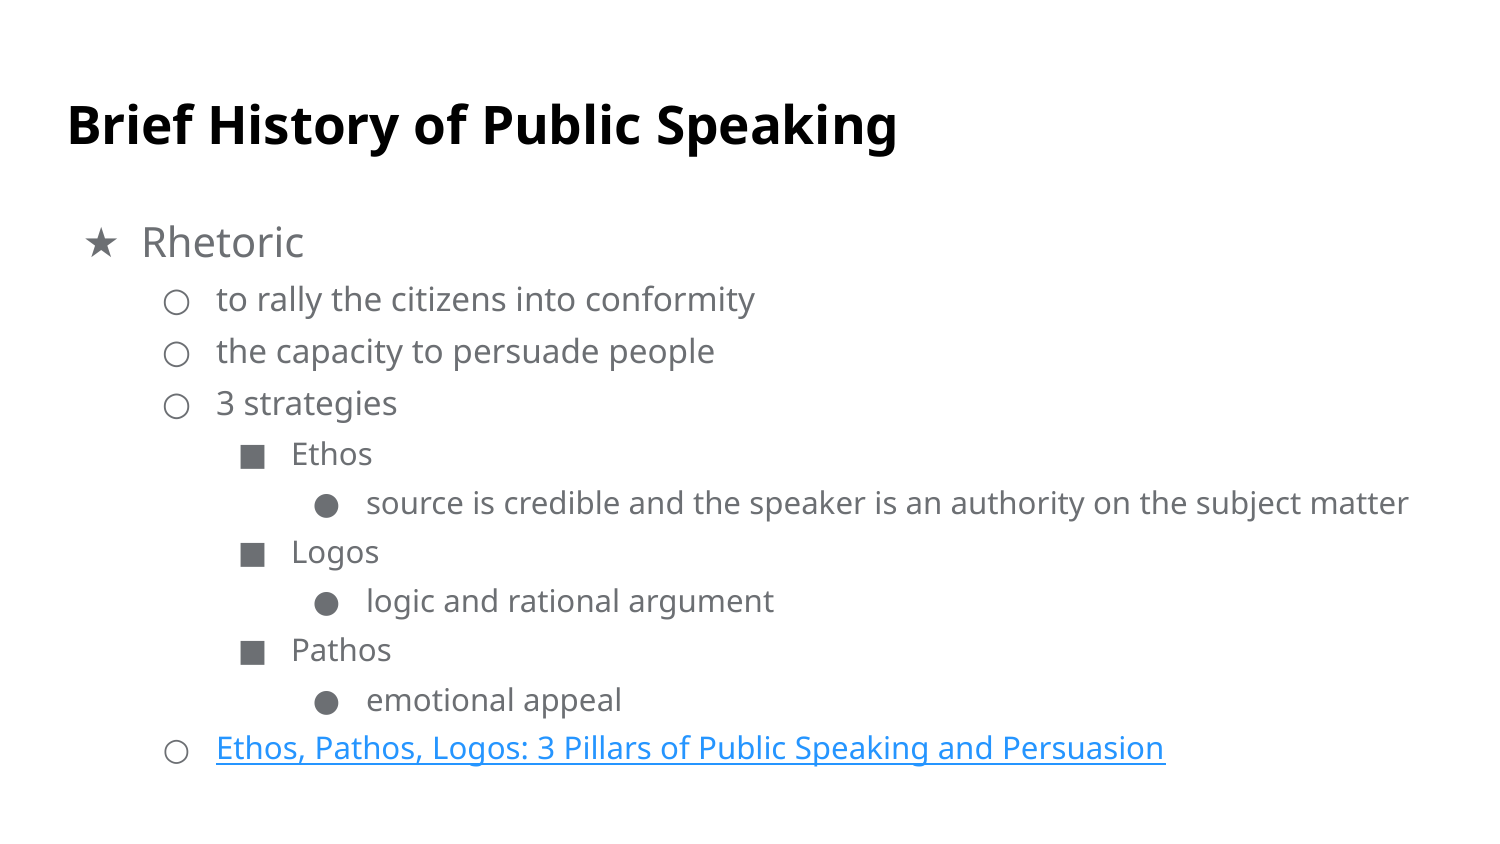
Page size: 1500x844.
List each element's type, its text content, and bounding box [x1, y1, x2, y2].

list Rhetoric to rally the citizens into conformity the capacity to persuade people 3 strategies Ethos source is credible and the speaker is an authority on the subject matter Logos logic and rational argument Pathos emotional appeal Ethos, Pathos, Logos: 3 Pillars of Public Speaking and Persuasion [51, 189, 1449, 844]
title Brief History of Public Speaking [51, 72, 1449, 176]
